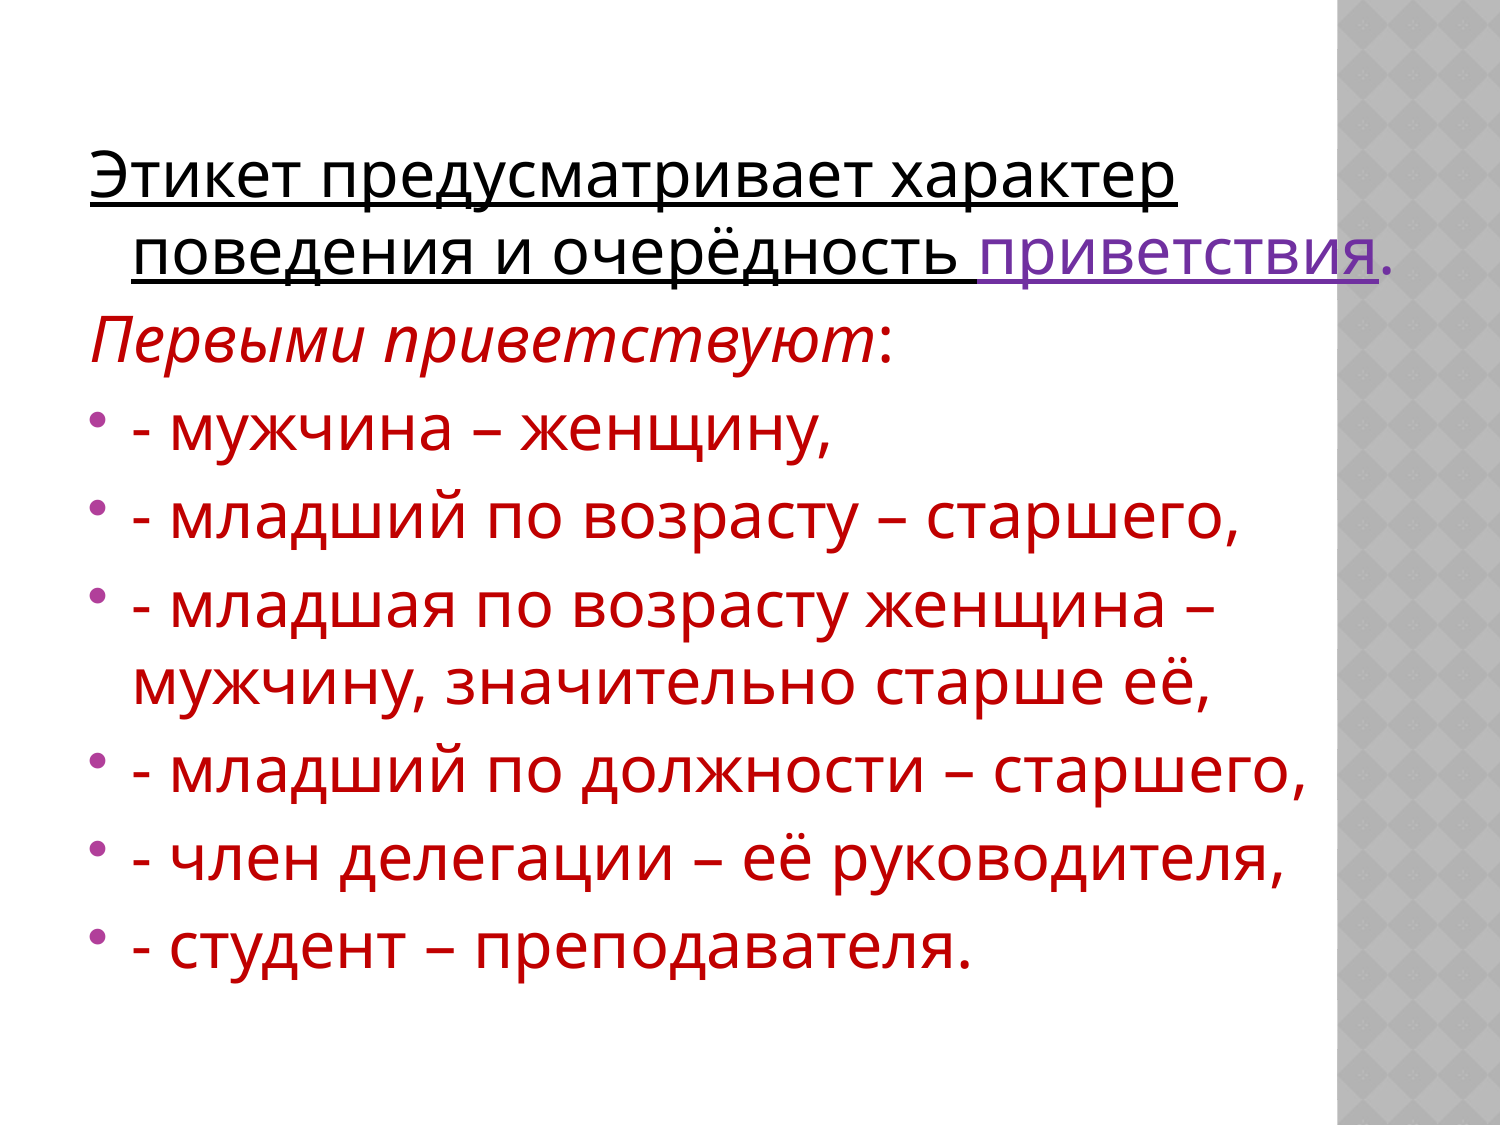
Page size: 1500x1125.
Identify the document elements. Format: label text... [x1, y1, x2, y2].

list Этикет предусматривает характер поведения и очерёдность приветствия. Первыми приветствуют: - мужчина – женщину, - младший по возрасту – старшего, - младшая по возрасту женщина – мужчину, значительно старше её, - младший по должности – старшего, - член делегации – её руководителя, - студент – преподавателя. [75, 125, 1425, 1005]
